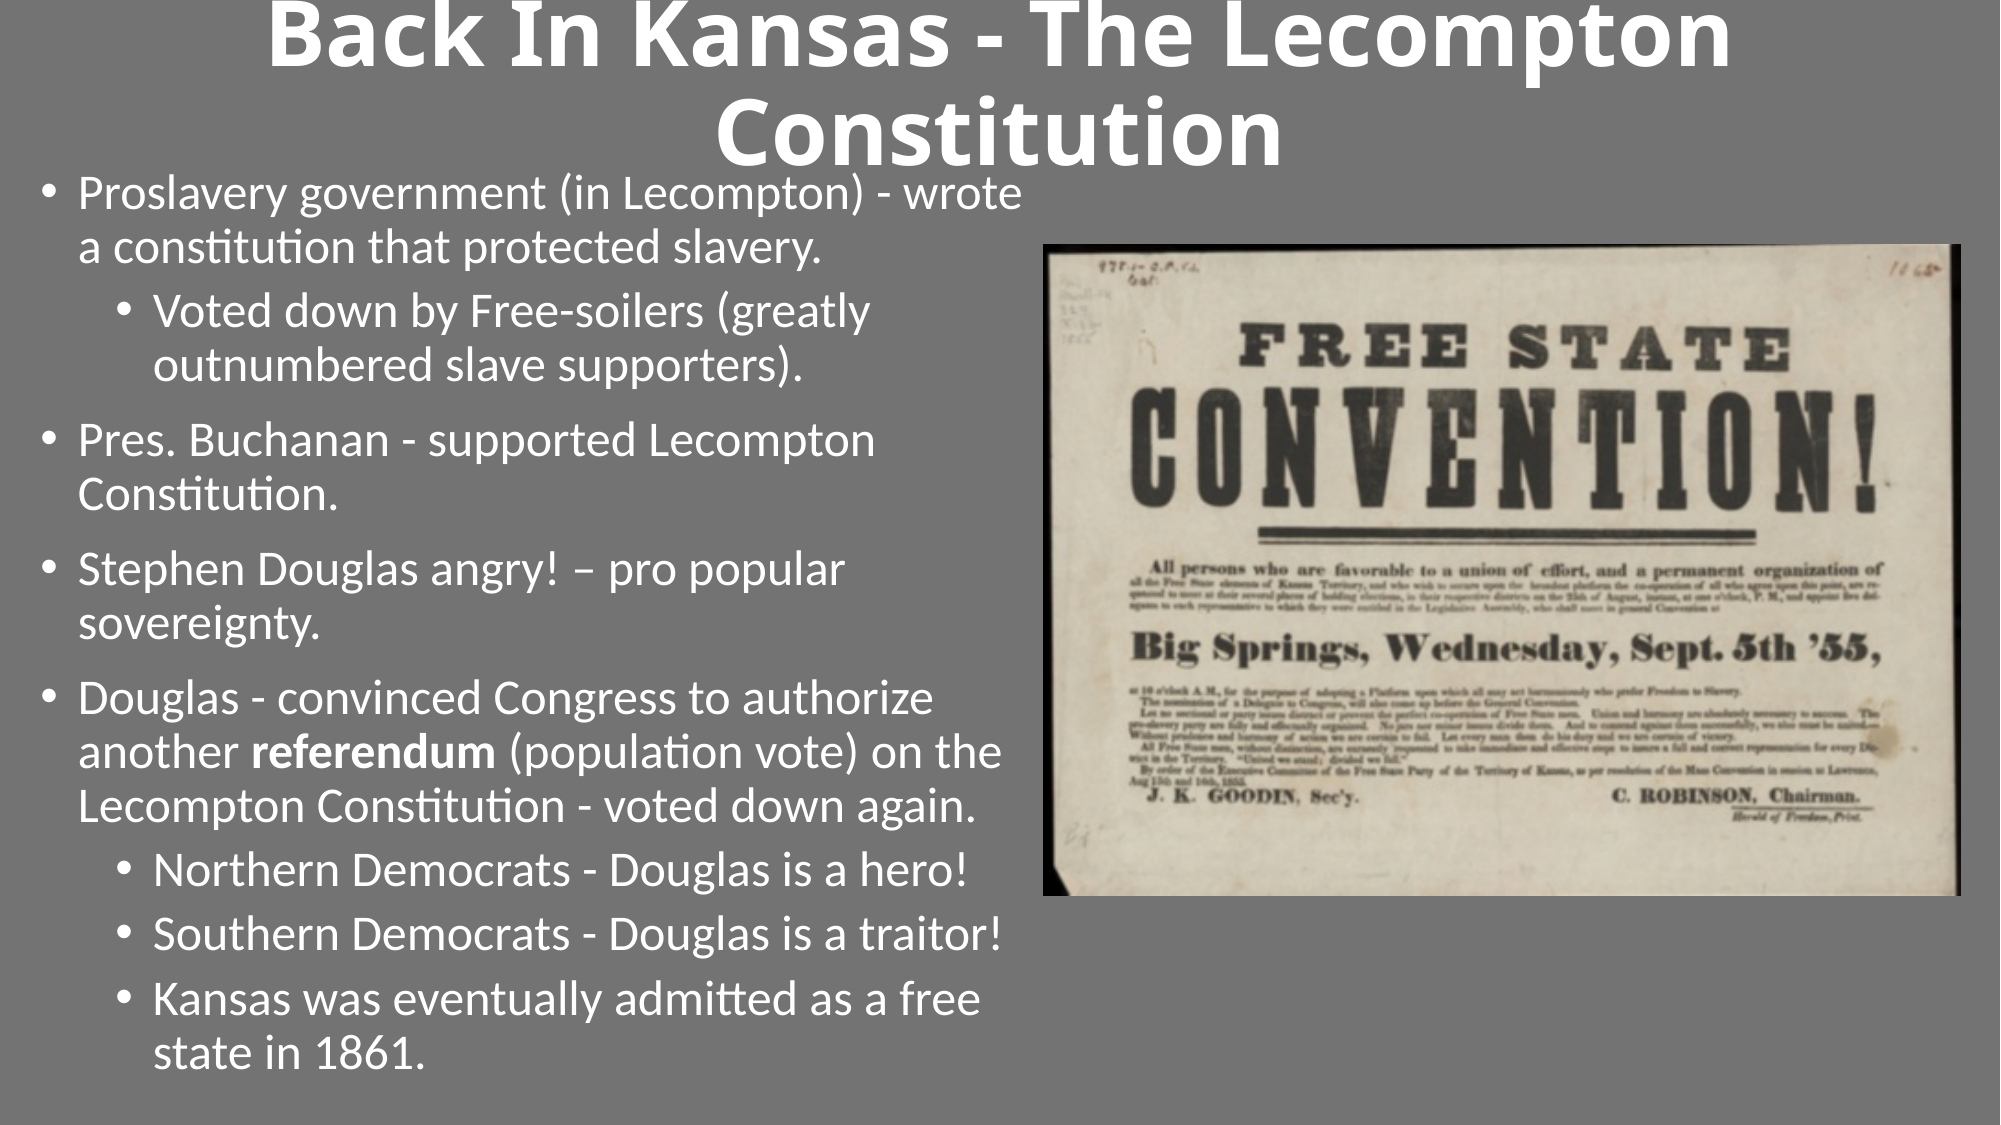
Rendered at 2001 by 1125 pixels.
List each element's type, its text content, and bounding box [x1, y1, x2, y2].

text_box Back In Kansas - The Lecompton Constitution [137, 0, 1863, 195]
list Proslavery government (in Lecompton) - wrote a constitution that protected slavery. Voted down by Free-soilers (greatly outnumbered slave supporters). Pres. Buchanan - supported Lecompton Constitution. Stephen Douglas angry! – pro popular sovereignty. Douglas - convinced Congress to authorize another referendum (population vote) on the Lecompton Constitution - voted down again. Northern Democrats - Douglas is a hero! Southern Democrats - Douglas is a traitor! Kansas was eventually admitted as a free state in 1861. [25, 158, 1064, 1125]
picture [1043, 244, 1961, 897]
